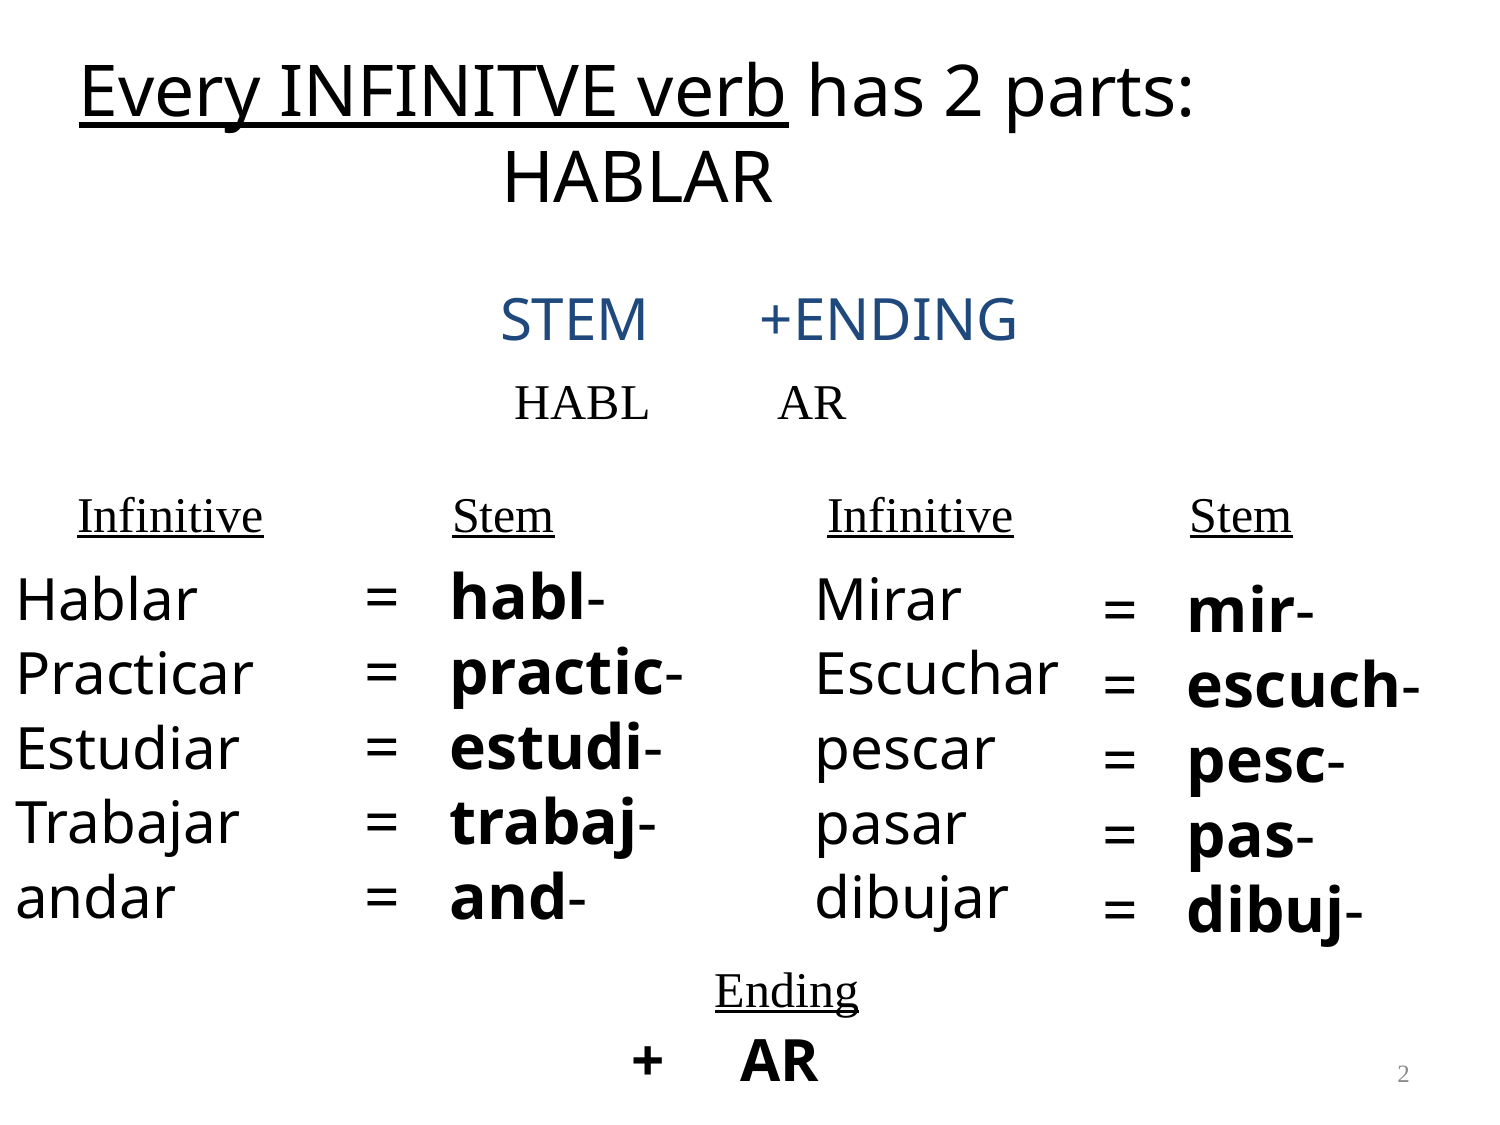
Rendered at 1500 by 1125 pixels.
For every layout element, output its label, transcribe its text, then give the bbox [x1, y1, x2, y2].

text_box STEM [485, 275, 665, 360]
text_box Infinitive [62, 474, 288, 550]
text_box Stem [437, 474, 663, 549]
text_box HABL [499, 362, 725, 438]
text_box = habl- = practic- = estudi- = trabaj- = and- [350, 549, 763, 1060]
slide_number 2 [1074, 1042, 1425, 1103]
title Every INFINITVE verb has 2 parts: HABLAR [0, 37, 1275, 225]
text_box = mir- = escuch- = pesc- = pas- = dibuj- [1087, 562, 1500, 1072]
text_box Mirar Escuchar pescar pasar dibujar [800, 562, 1087, 963]
text_box Infinitive [812, 474, 1038, 550]
text_box +ENDING [745, 275, 1034, 360]
text_box + AR [616, 1025, 835, 1101]
list Hablar Practicar Estudiar Trabajar andar [0, 562, 325, 963]
text_box Ending [763, 949, 875, 1025]
text_box Stem [1174, 474, 1400, 550]
text_box AR [762, 362, 988, 438]
